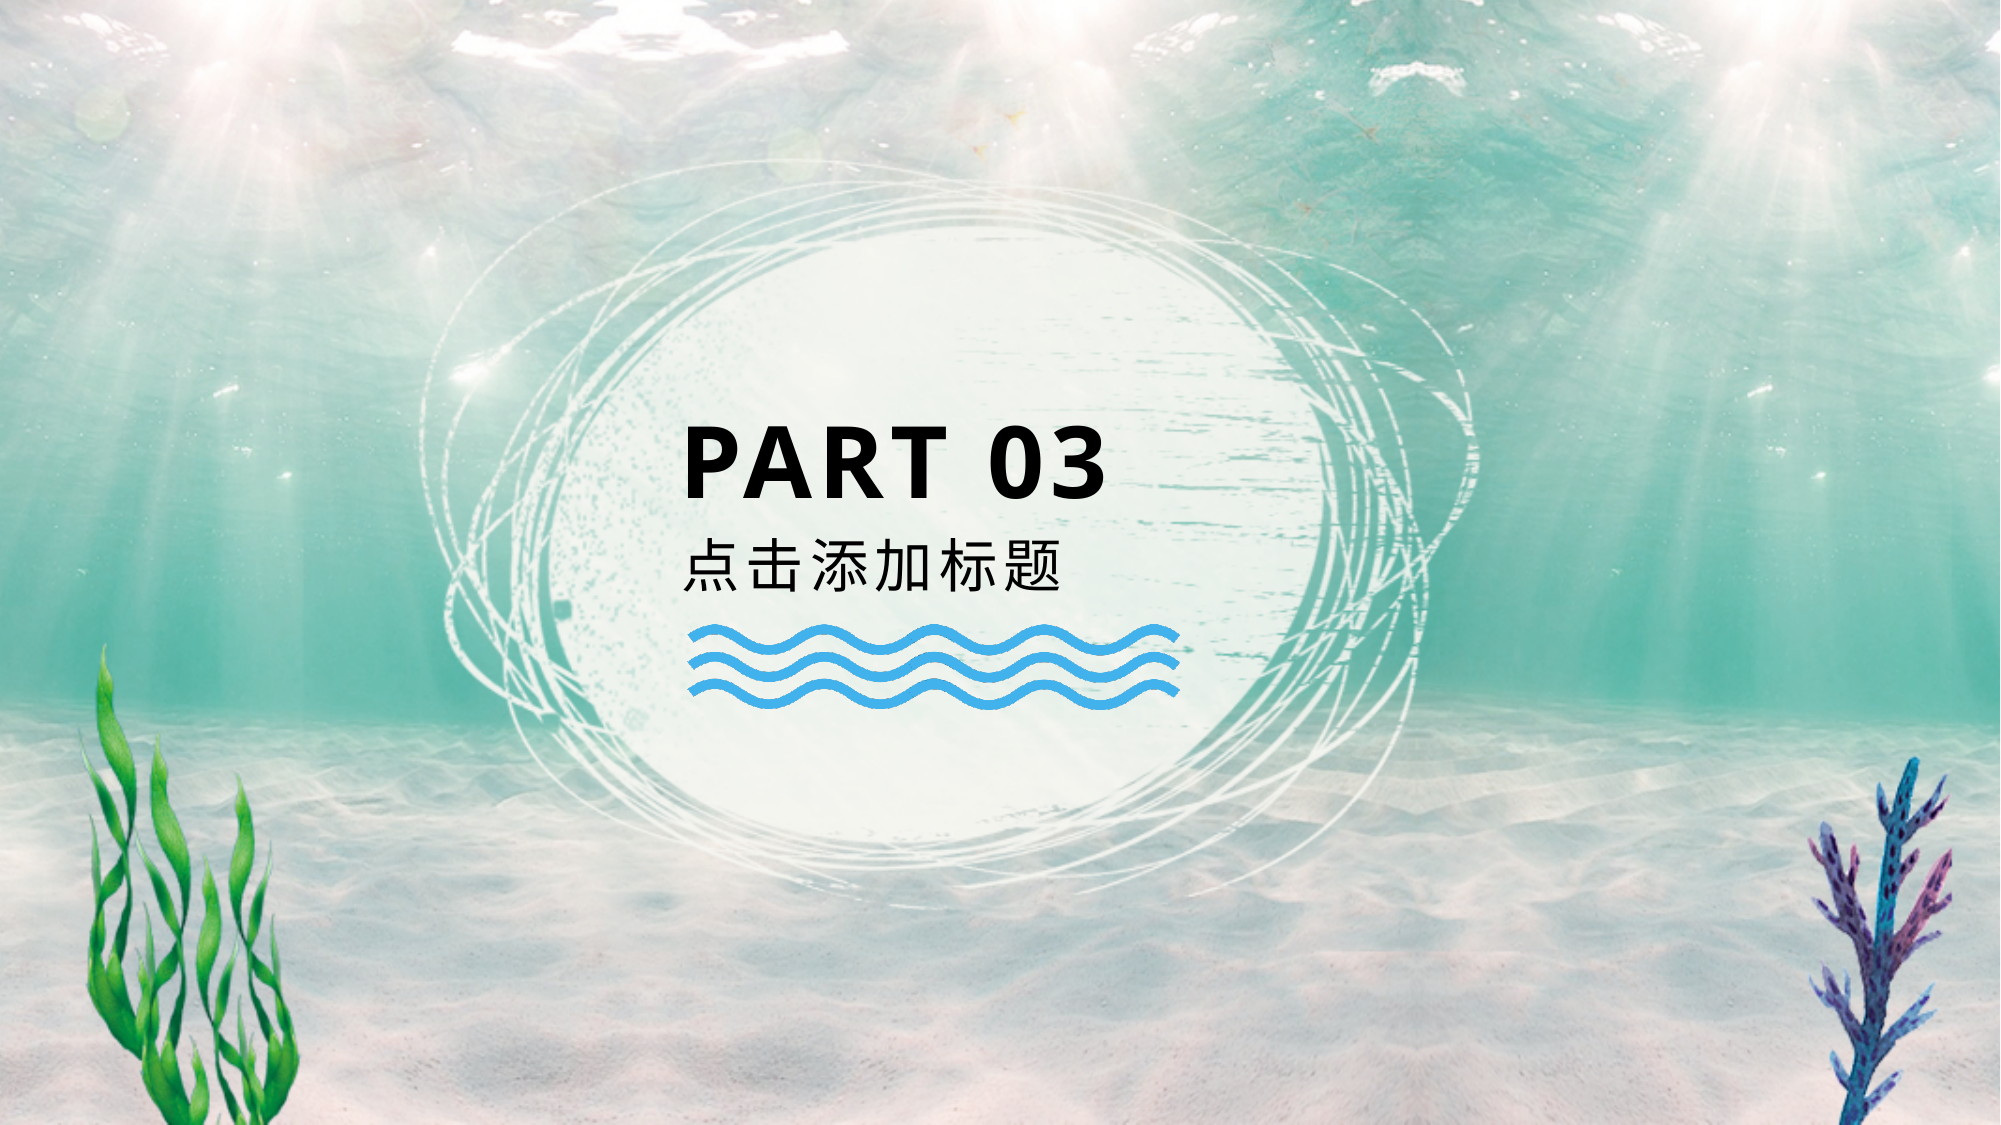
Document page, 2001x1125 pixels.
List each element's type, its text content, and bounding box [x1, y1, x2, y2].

picture [0, 0, 2001, 1125]
text_box PART 03 [664, 391, 1224, 526]
text_box 点击添加标题 [666, 522, 1198, 607]
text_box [687, 624, 1180, 710]
